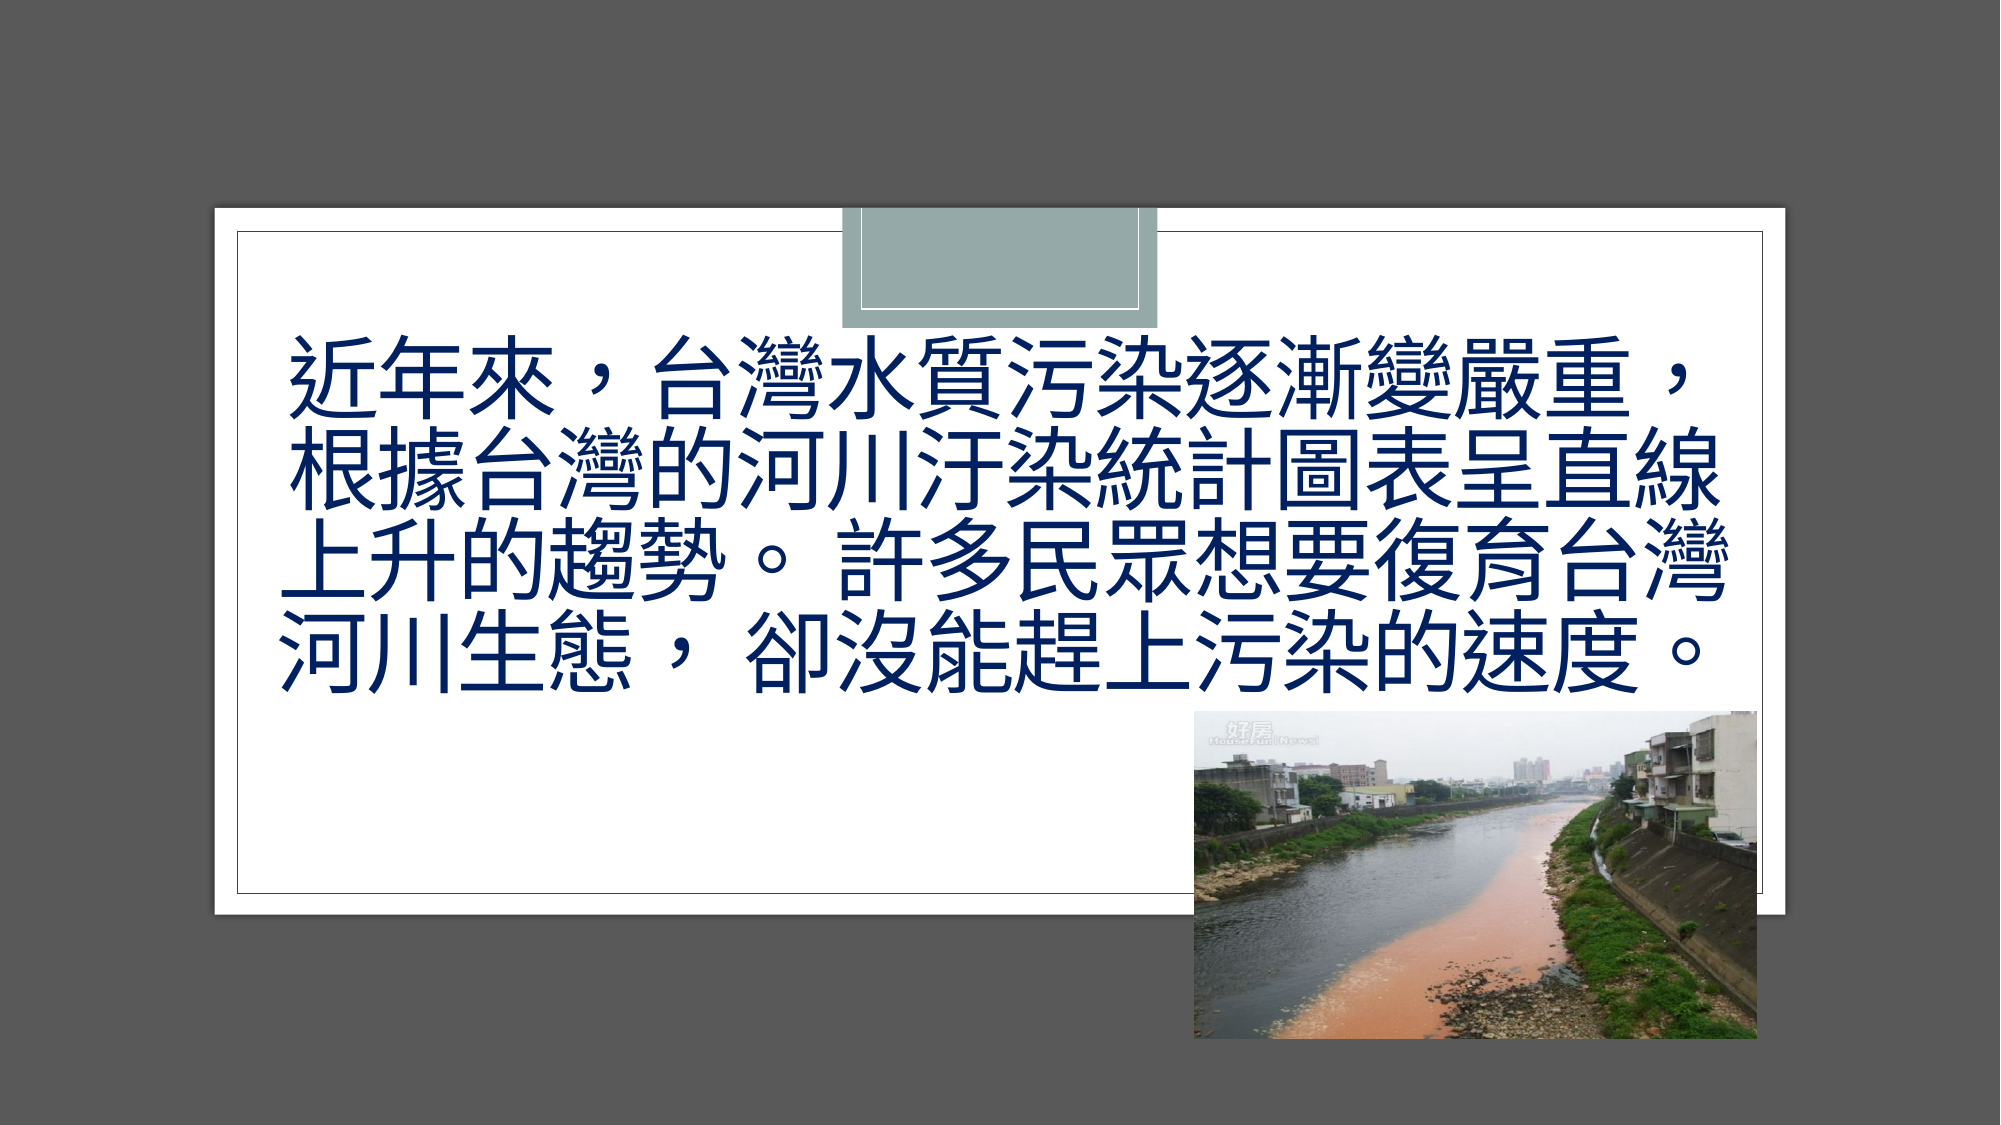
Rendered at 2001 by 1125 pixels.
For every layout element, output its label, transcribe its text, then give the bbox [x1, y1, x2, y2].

subtitle [857, 215, 1195, 315]
picture [1194, 711, 1757, 1039]
title 近年來，台灣水質污染逐漸變嚴重， 根據台灣的河川汙染統計圖表呈直線上升的趨勢。 許多民眾想要復育台灣河川生態， 卻沒能趕上污染的速度。 [252, 296, 1757, 748]
